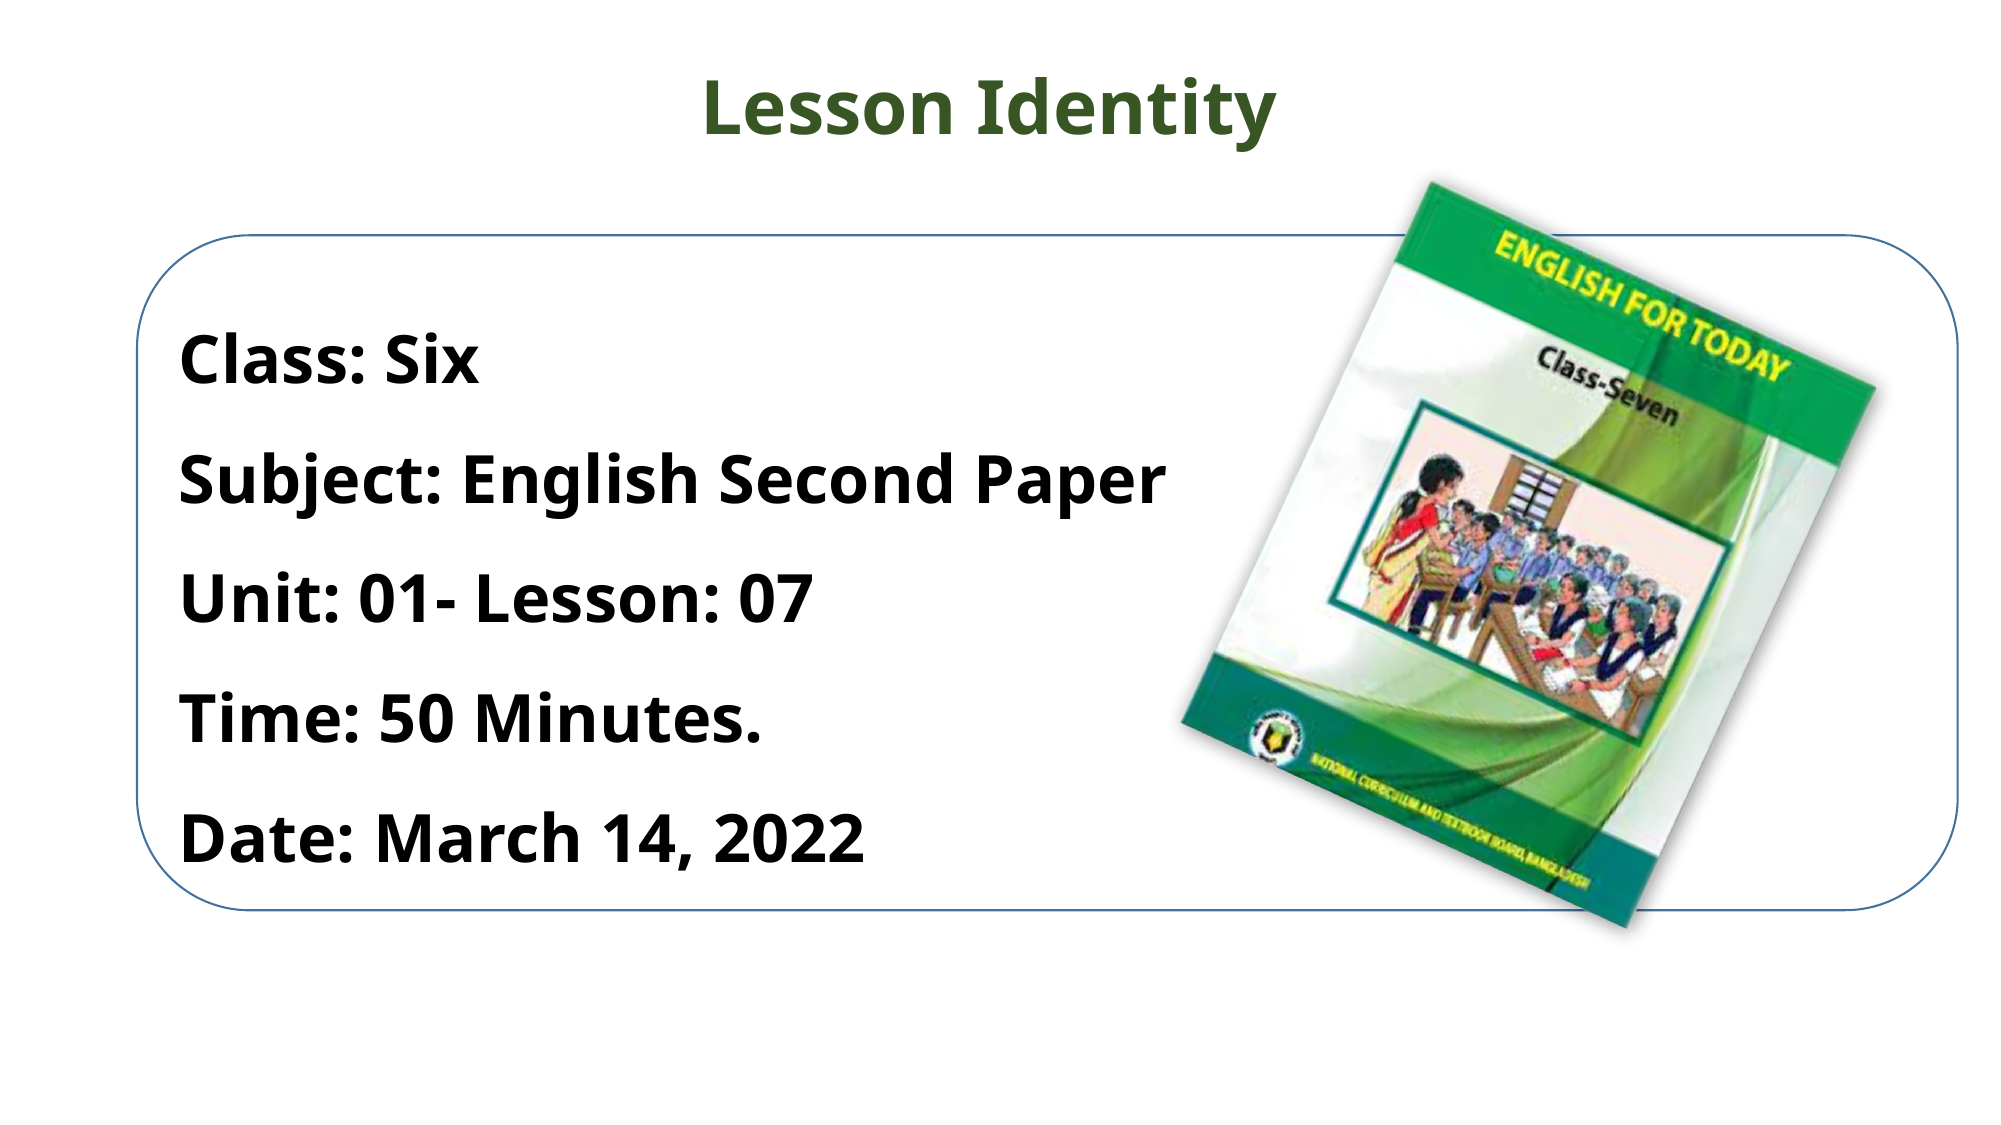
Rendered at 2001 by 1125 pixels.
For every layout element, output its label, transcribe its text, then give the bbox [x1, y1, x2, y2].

picture [1182, 181, 1877, 928]
text_box [135, 274, 163, 872]
text_box [168, 234, 1394, 268]
text_box Class: Six Subject: English Second Paper Unit: 01- Lesson: 07 Time: 50 Minutes. Date: March 14, 2022 [163, 268, 1314, 884]
text_box Lesson Identity [685, 51, 1371, 157]
text_box [1579, 234, 1959, 912]
text_box [175, 853, 1551, 912]
